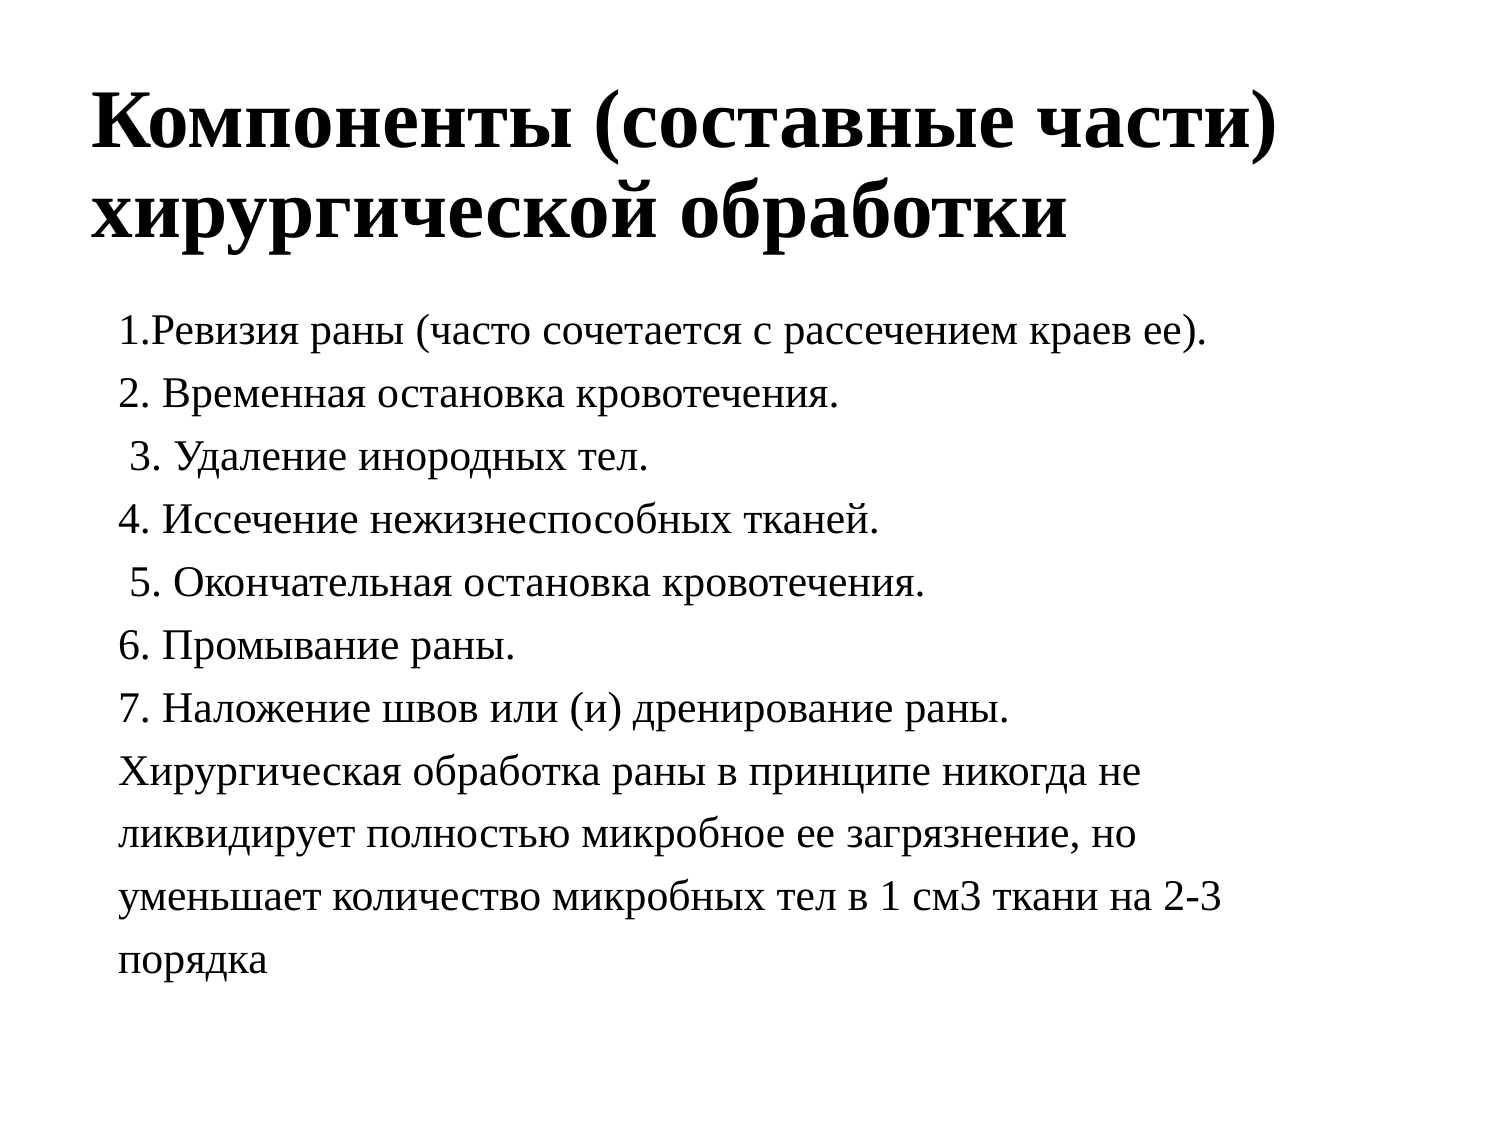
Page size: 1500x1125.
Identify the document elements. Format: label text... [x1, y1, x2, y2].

list 1.Ревизия раны (часто сочетается с рассечением краев ее). 2. Временная остановка кровотечения. 3. Удаление инородных тел. 4. Иссечение нежизнеспособных тканей. 5. Окончательная остановка кровотечения. 6. Промывание раны. 7. Наложение швов или (и) дренирование раны. Хирургическая обработка раны в принципе никогда не ликвидирует полностью микробное ее загрязнение, но уменьшает количество микробных тел в 1 см3 ткани на 2-3 порядка [103, 299, 1397, 1014]
title Компоненты (составные части) хирургической обработки [76, 47, 1459, 285]
